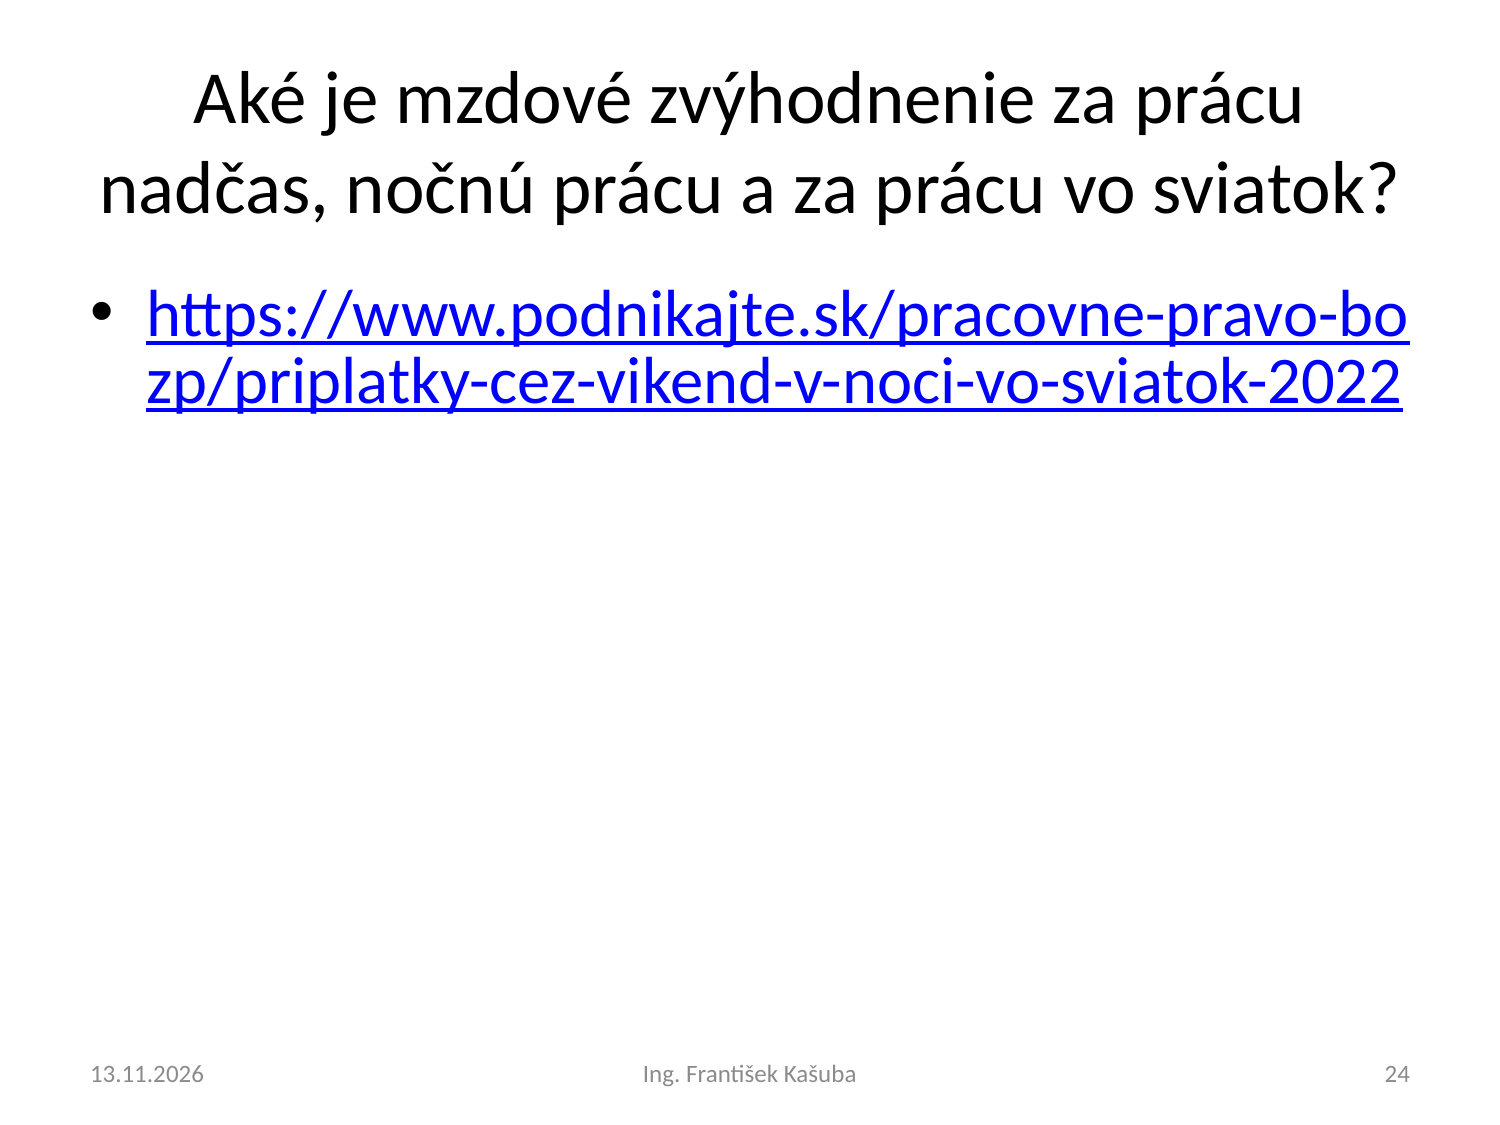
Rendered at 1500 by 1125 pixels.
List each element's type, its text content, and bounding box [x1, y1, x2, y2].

slide_number 24 [1074, 1042, 1425, 1103]
footer Ing. František Kašuba [512, 1042, 988, 1103]
title Aké je mzdové zvýhodnenie za prácu nadčas, nočnú prácu a za prácu vo sviatok? [75, 45, 1425, 233]
slide_number 24. 2. 2022 [75, 1042, 425, 1103]
list https://www.podnikajte.sk/pracovne-pravo-bozp/priplatky-cez-vikend-v-noci-vo-sviatok-2022 [75, 262, 1425, 1005]
